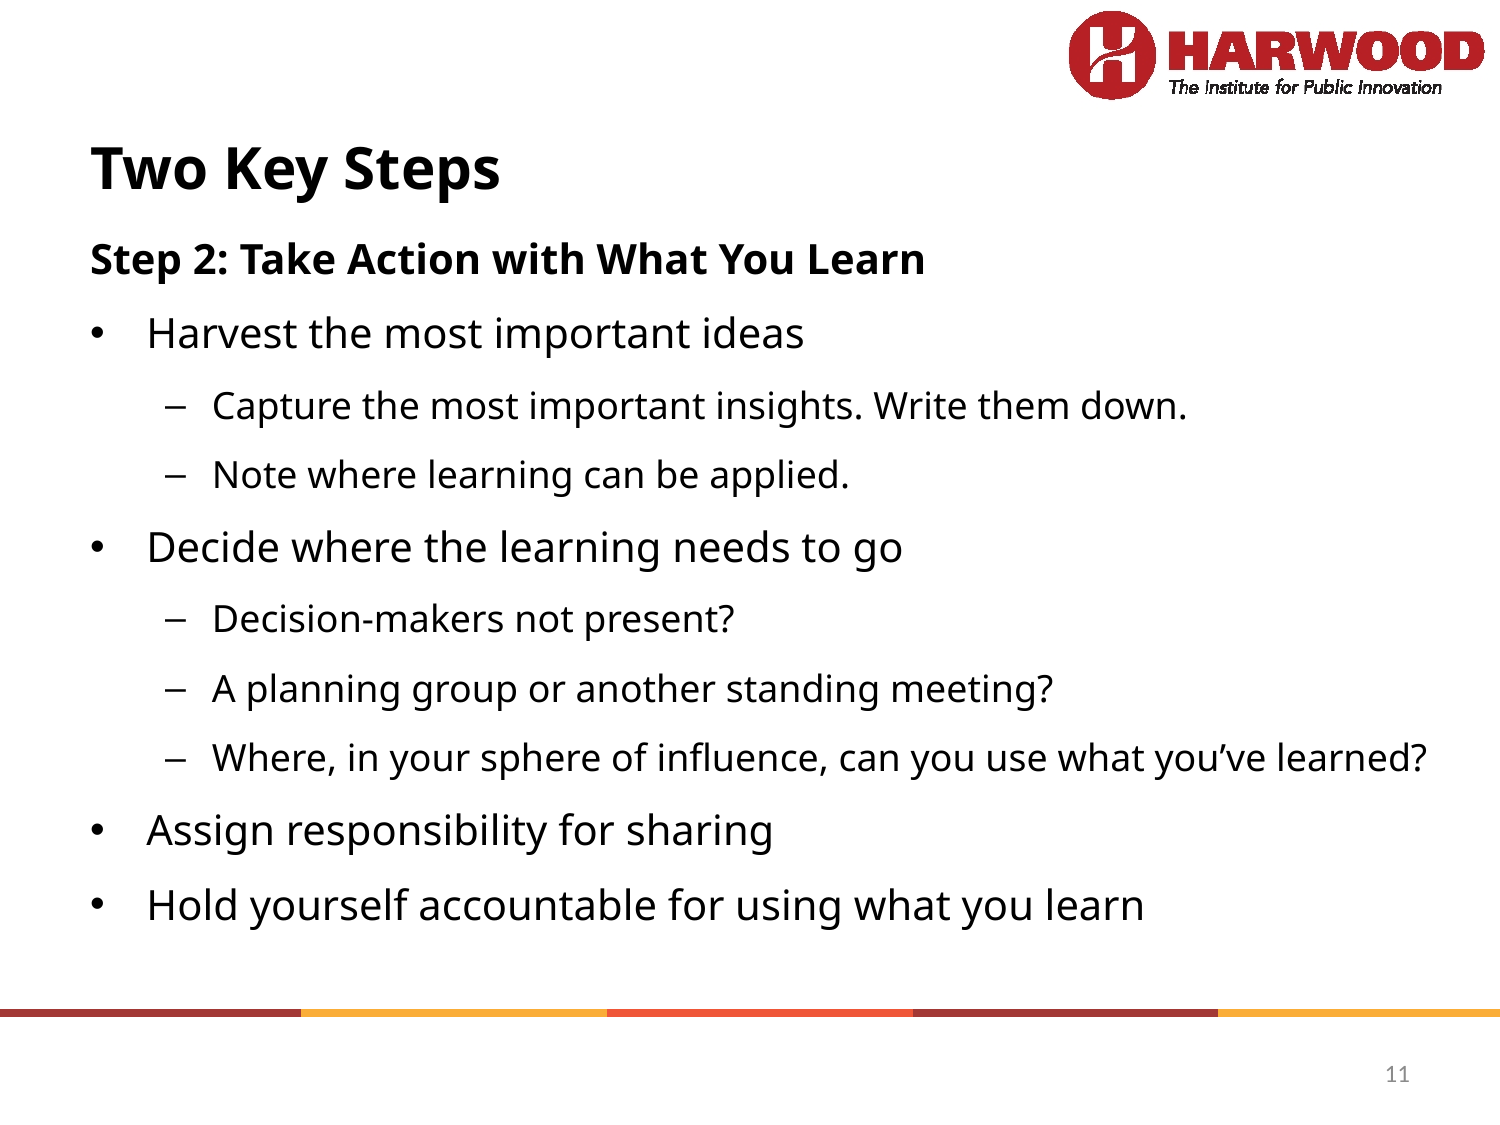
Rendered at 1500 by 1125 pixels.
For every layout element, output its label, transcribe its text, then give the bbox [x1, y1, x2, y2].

slide_number 11 [1074, 1047, 1425, 1103]
list Step 2: Take Action with What You Learn Harvest the most important ideas Capture the most important insights. Write them down. Note where learning can be applied. Decide where the learning needs to go Decision-makers not present? A planning group or another standing meeting? Where, in your sphere of influence, can you use what you’ve learned? Assign responsibility for sharing Hold yourself accountable for using what you learn [75, 225, 1463, 985]
title Two Key Steps [75, 72, 1425, 225]
picture [1049, 0, 1500, 120]
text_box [0, 987, 1500, 1038]
